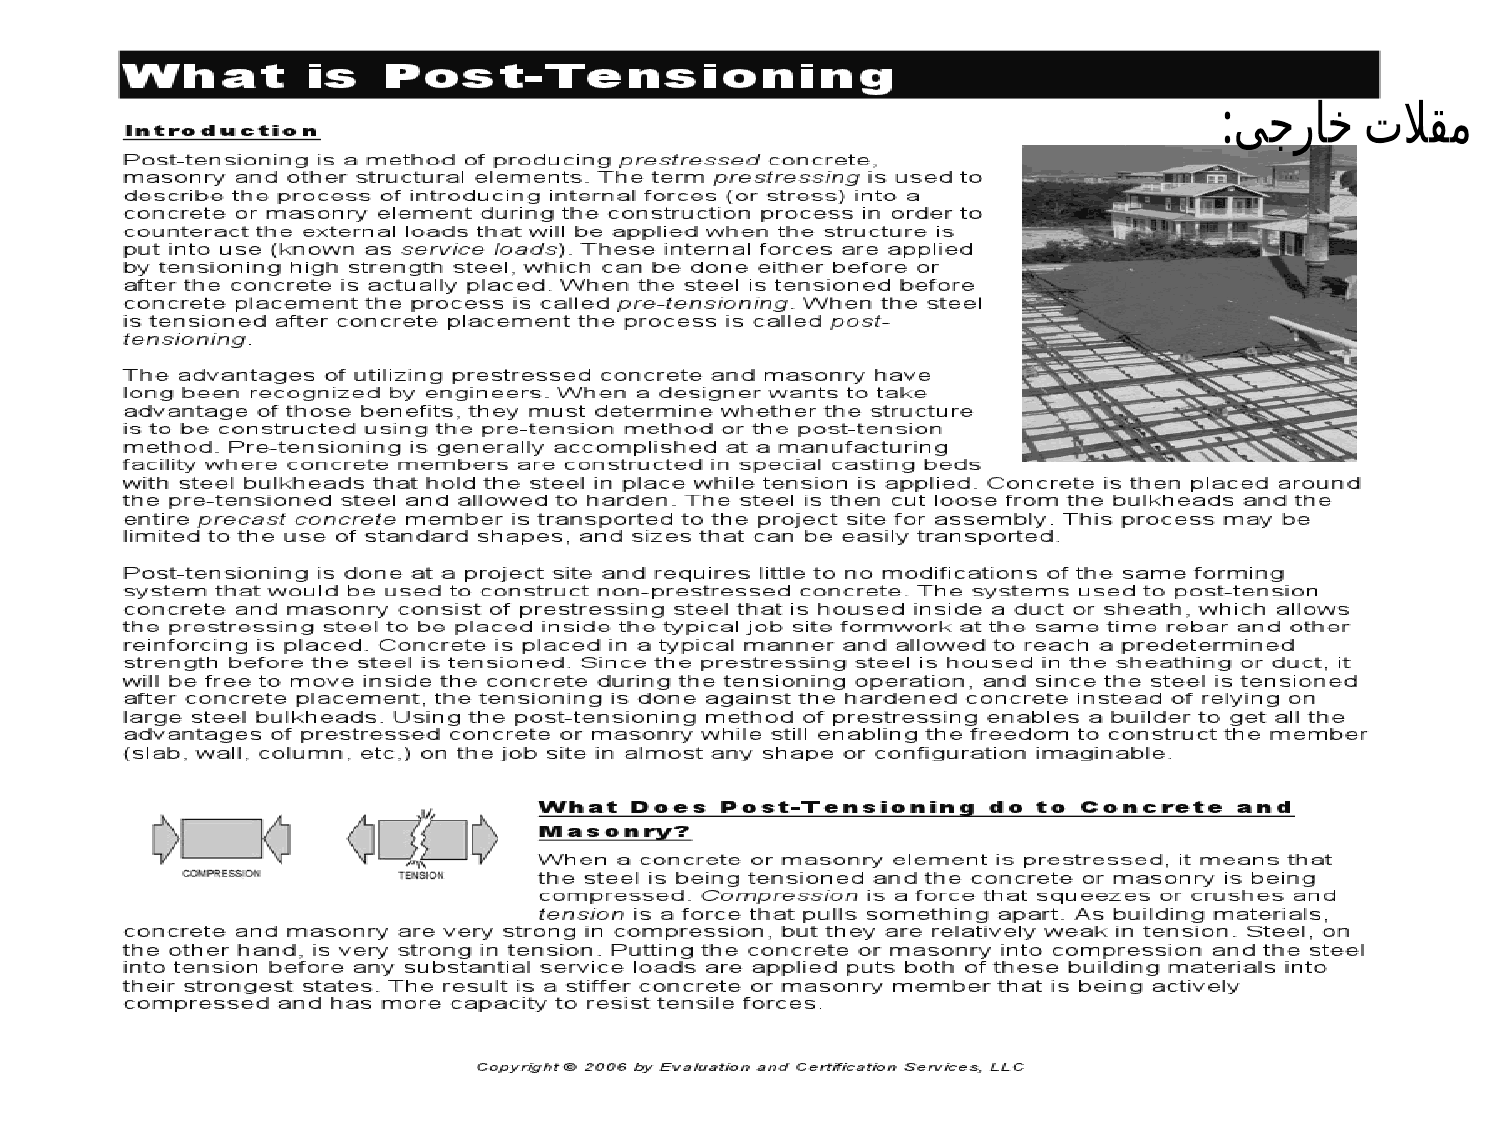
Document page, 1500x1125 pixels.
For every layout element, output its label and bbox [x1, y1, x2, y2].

title [0, 0, 1500, 1125]
